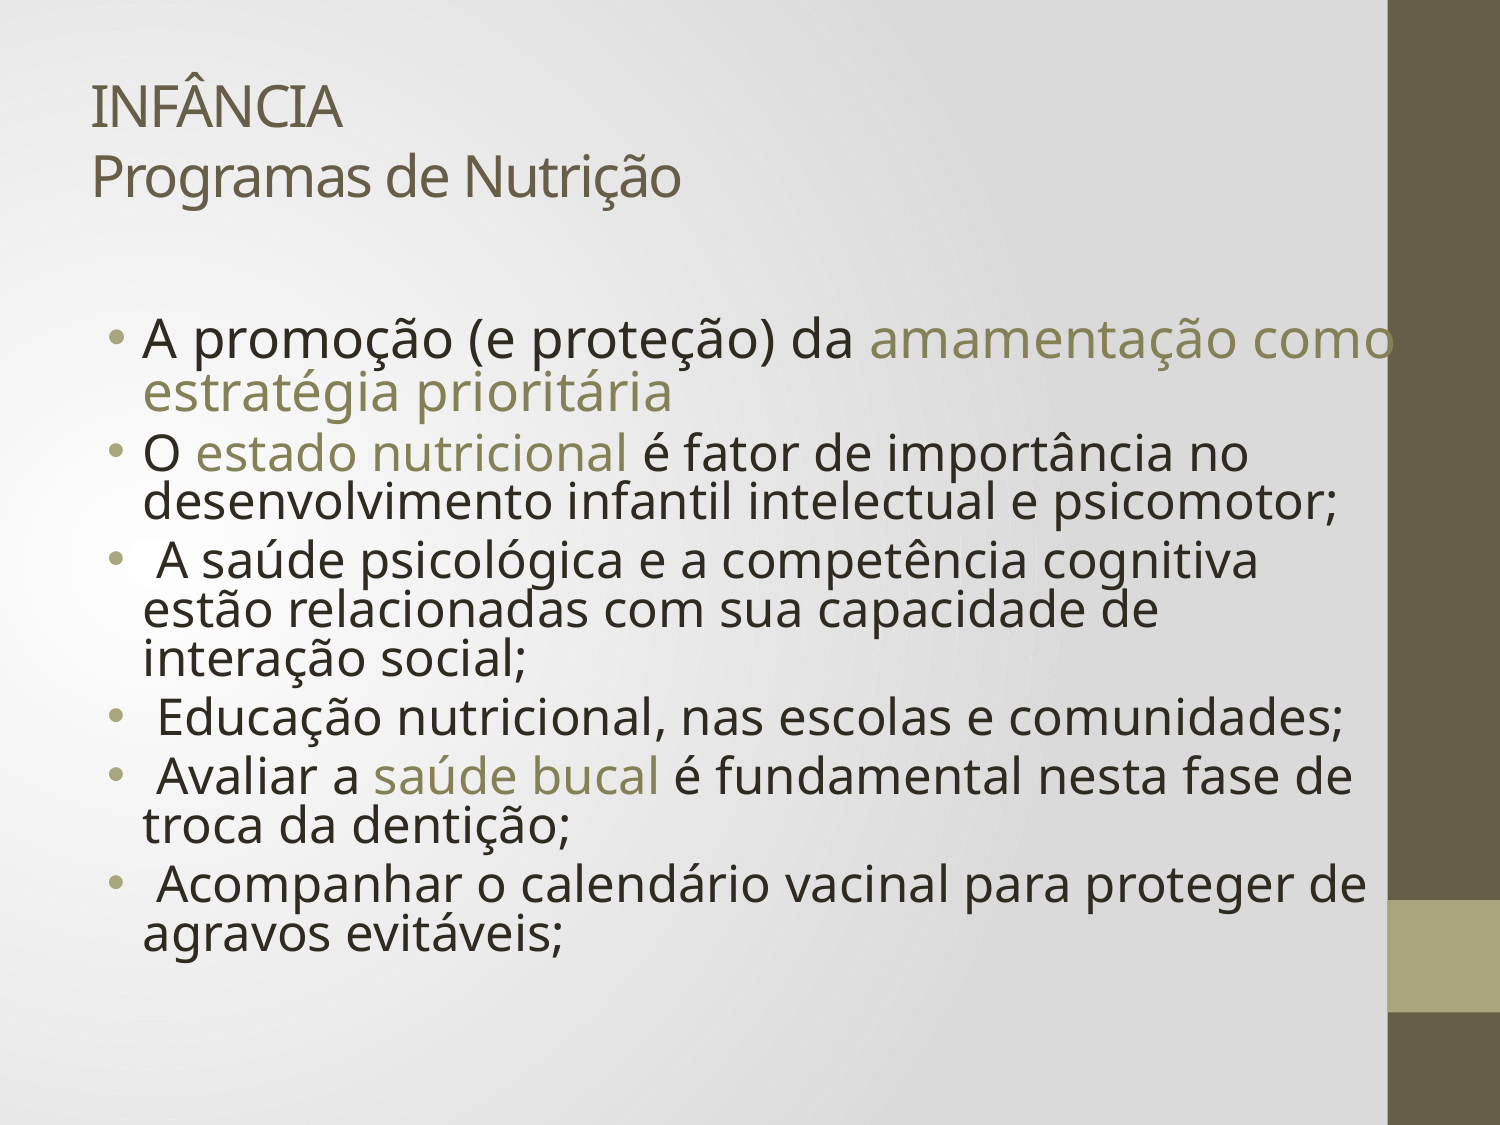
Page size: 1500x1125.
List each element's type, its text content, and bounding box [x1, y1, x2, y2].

title INFÂNCIA Programas de Nutrição [75, 45, 1325, 233]
list A promoção (e proteção) da amamentação como estratégia prioritária O estado nutricional é fator de importância no desenvolvimento infantil intelectual e psicomotor; A saúde psicológica e a competência cognitiva estão relacionadas com sua capacidade de interação social; Educação nutricional, nas escolas e comunidades; Avaliar a saúde bucal é fundamental nesta fase de troca da dentição; Acompanhar o calendário vacinal para proteger de agravos evitáveis; [75, 309, 1412, 1035]
